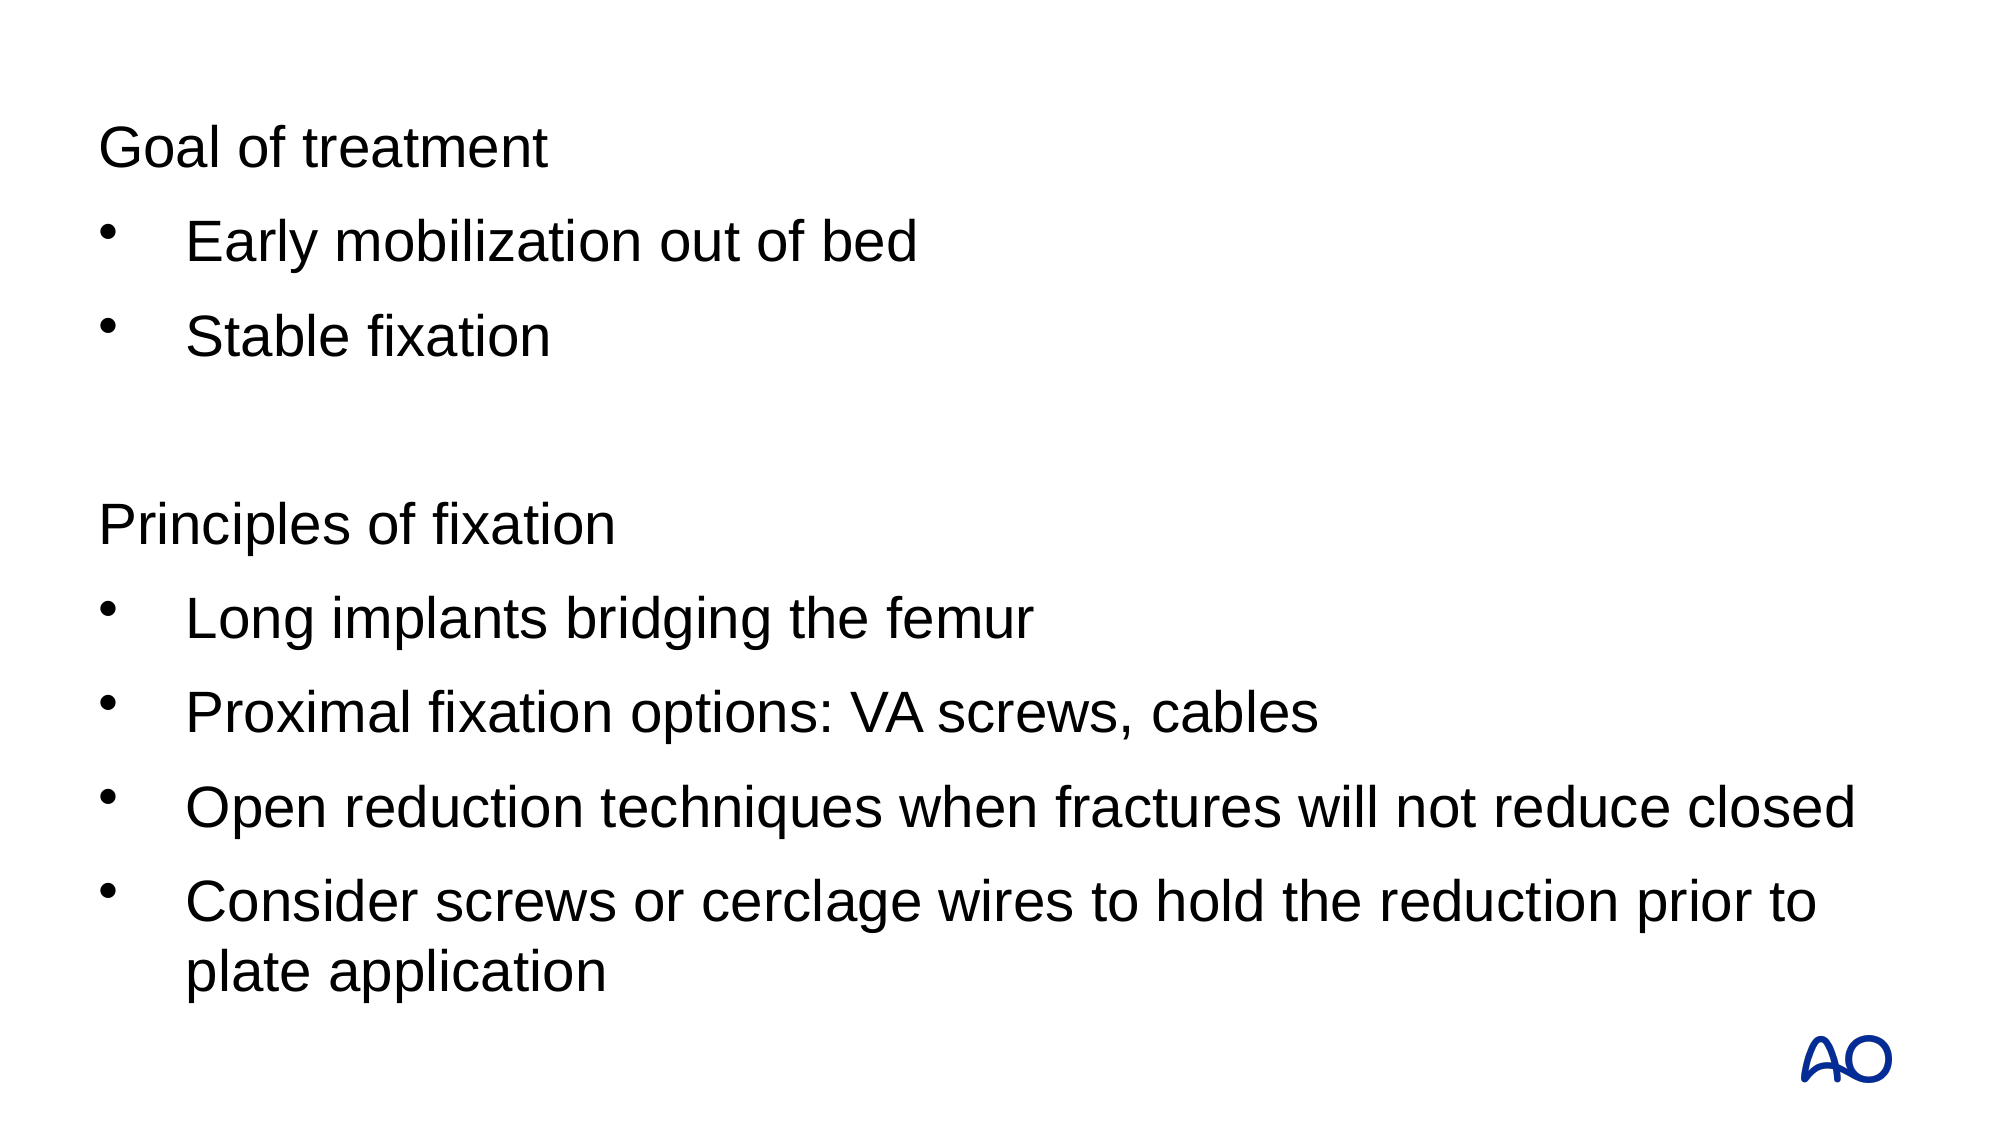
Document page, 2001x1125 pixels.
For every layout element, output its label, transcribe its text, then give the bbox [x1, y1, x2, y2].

list Goal of treatment Early mobilization out of bed Stable fixation Principles of fixation Long implants bridging the femur Proximal fixation options: VA screws, cables Open reduction techniques when fractures will not reduce closed Consider screws or cerclage wires to hold the reduction prior to plate application [83, 101, 1894, 870]
picture [1801, 1035, 1892, 1083]
